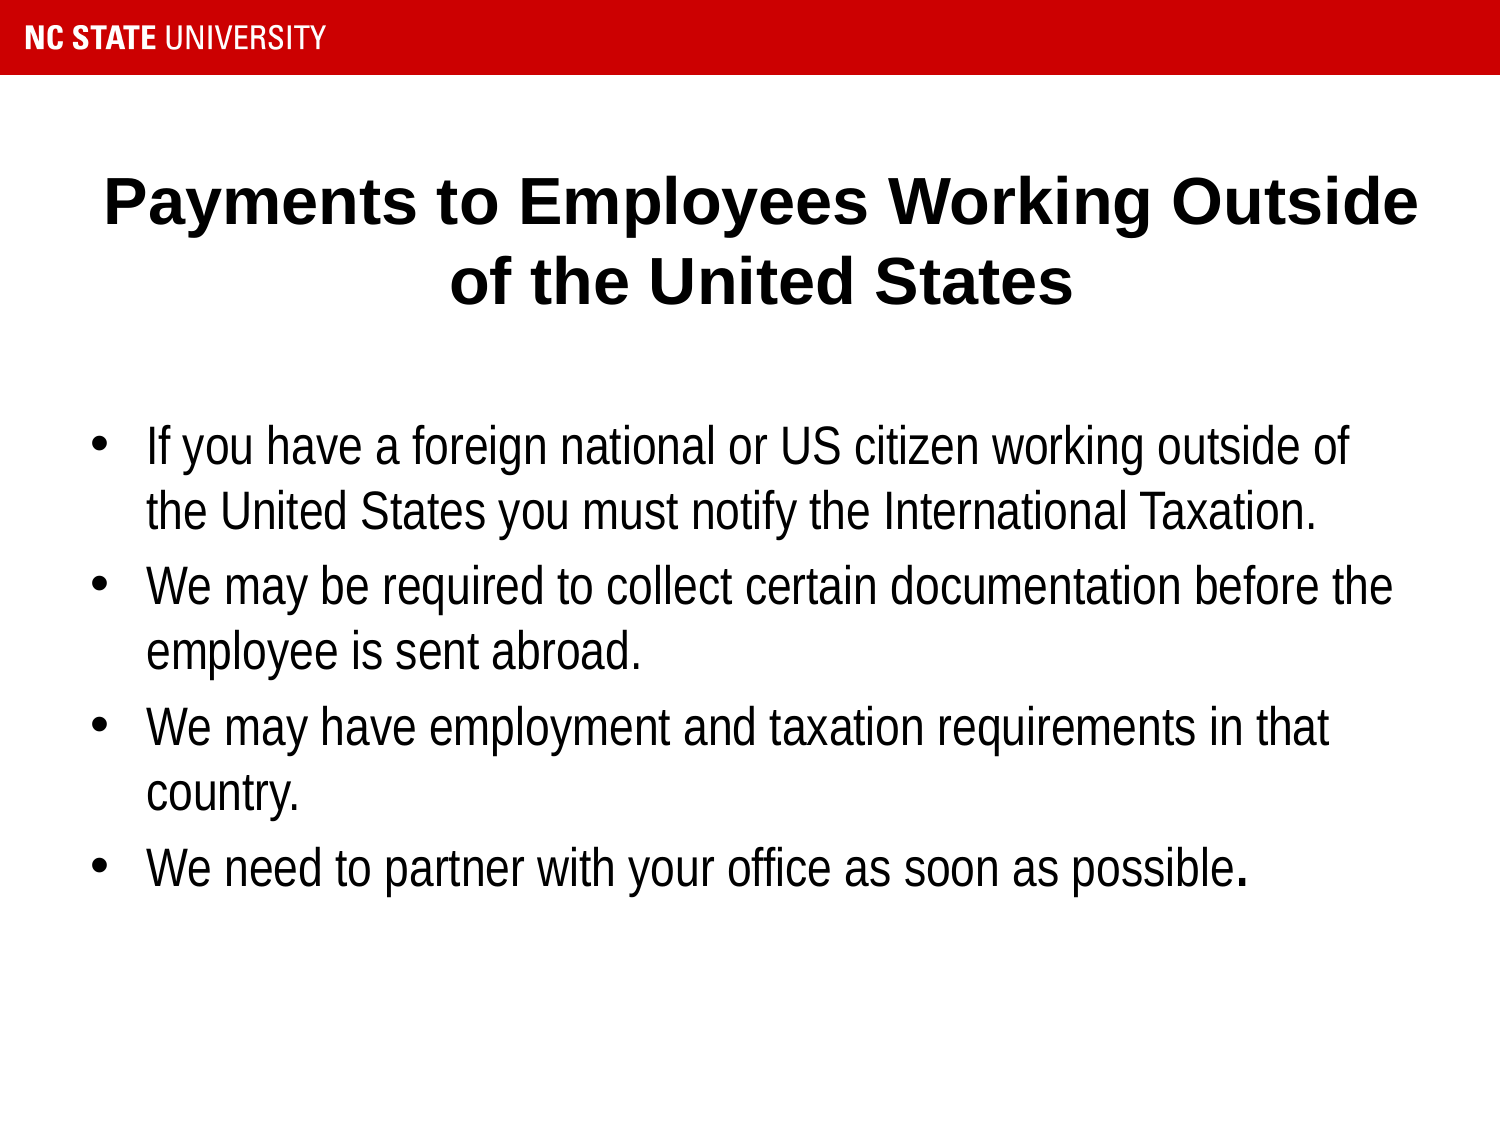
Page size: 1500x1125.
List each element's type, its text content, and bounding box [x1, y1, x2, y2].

title Payments to Employees Working Outside of the United States [75, 149, 1450, 325]
list If you have a foreign national or US citizen working outside of the United States you must notify the International Taxation. We may be required to collect certain documentation before the employee is sent abroad. We may have employment and taxation requirements in that country. We need to partner with your office as soon as possible. [75, 402, 1425, 1063]
picture [0, 0, 1500, 75]
